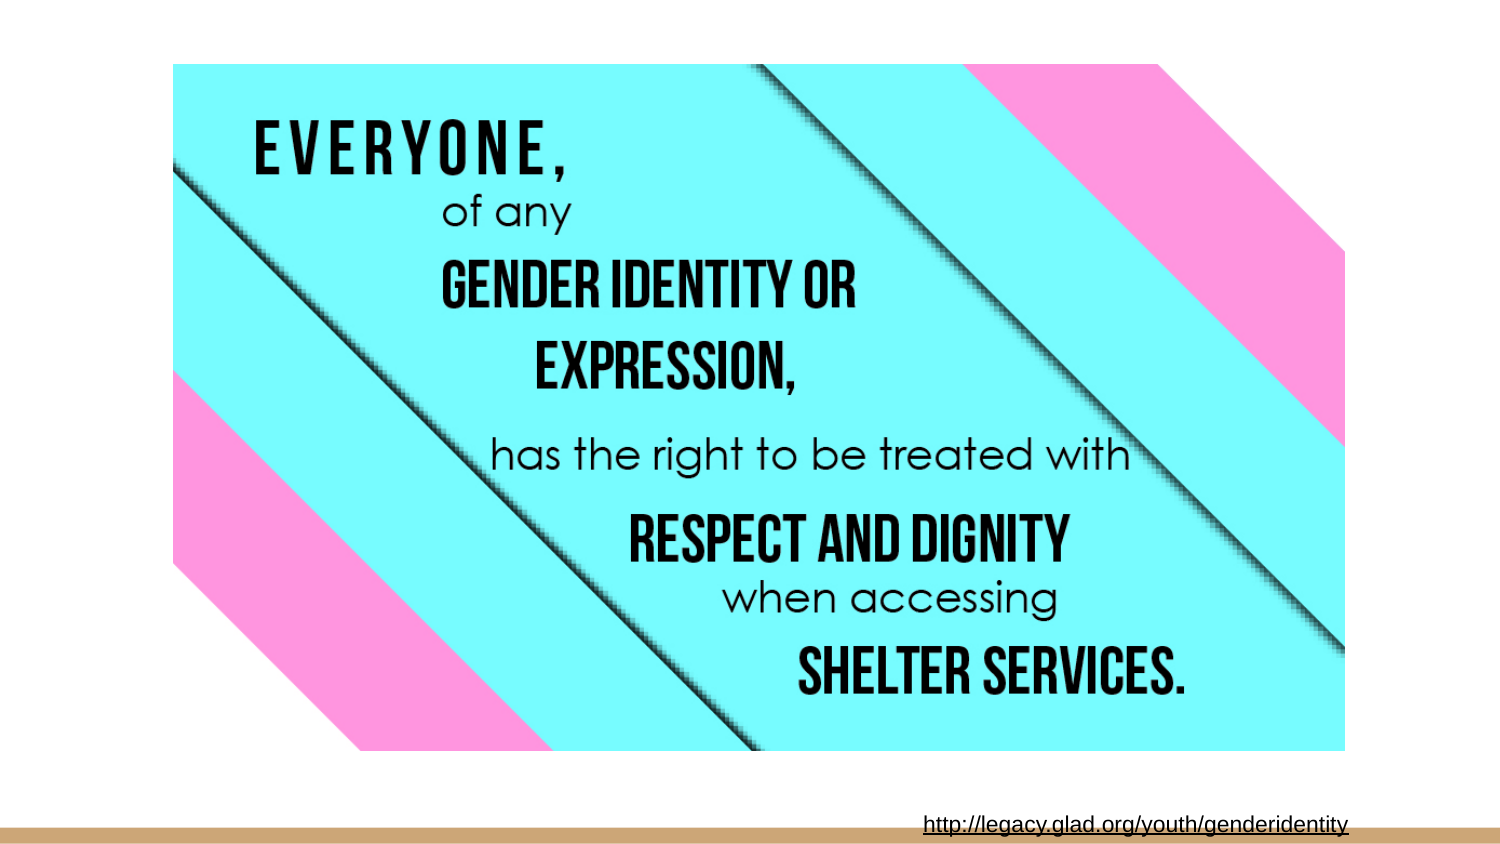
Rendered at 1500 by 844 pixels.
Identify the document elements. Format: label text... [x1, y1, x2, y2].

text_box http://legacy.glad.org/youth/genderidentity [908, 787, 1399, 826]
picture [173, 64, 1345, 751]
